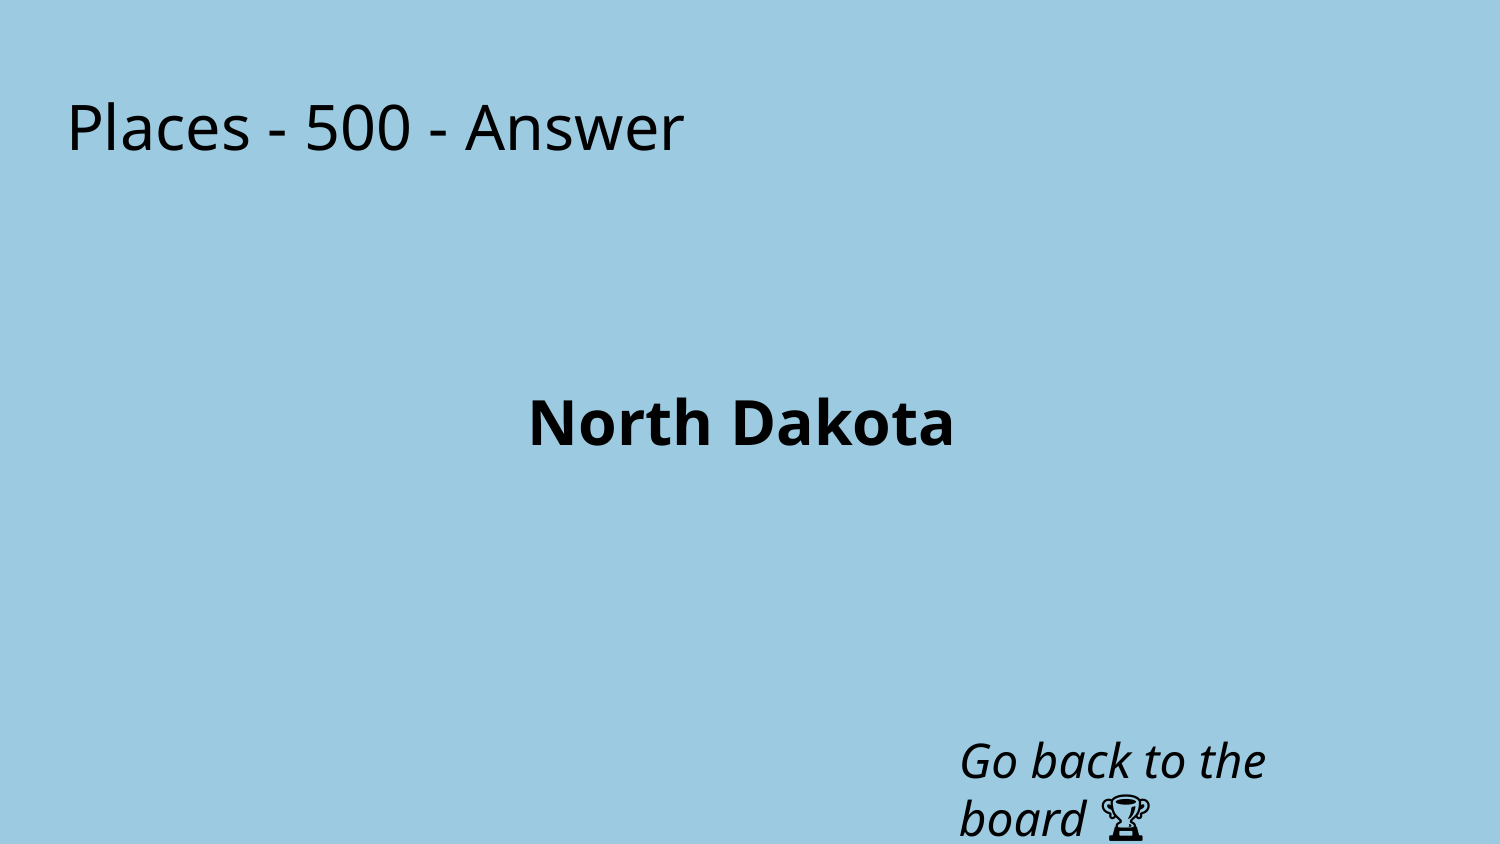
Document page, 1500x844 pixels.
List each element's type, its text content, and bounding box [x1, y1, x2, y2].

list North Dakota [181, 189, 1304, 648]
title Places - 500 - Answer [51, 72, 1449, 167]
text_box Go back to the board 🏆 [943, 716, 1449, 844]
